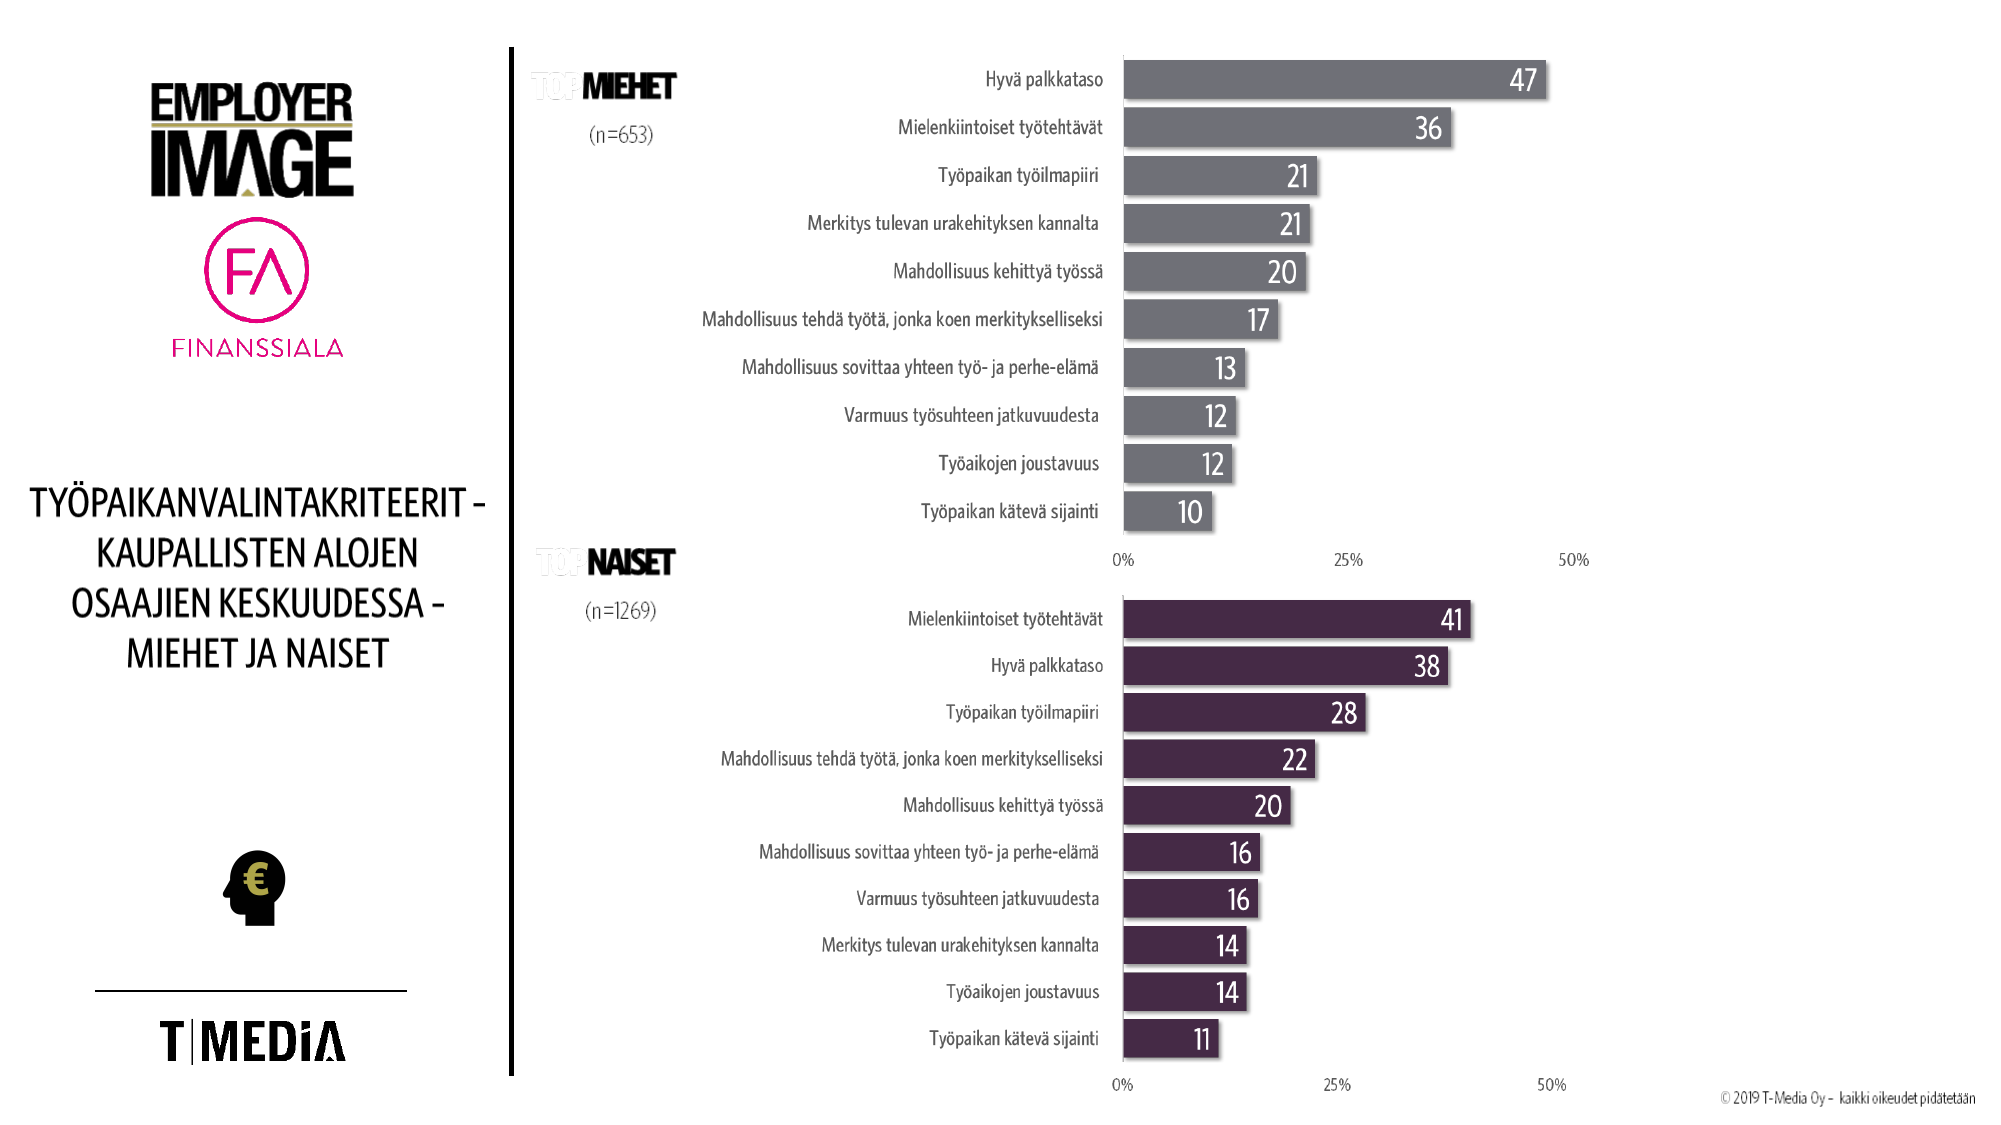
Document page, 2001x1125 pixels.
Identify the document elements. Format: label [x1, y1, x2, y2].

picture [210, 836, 299, 934]
picture [1702, 1079, 1993, 1118]
picture [0, 34, 1597, 1108]
picture [105, 57, 400, 357]
picture [150, 1013, 356, 1070]
